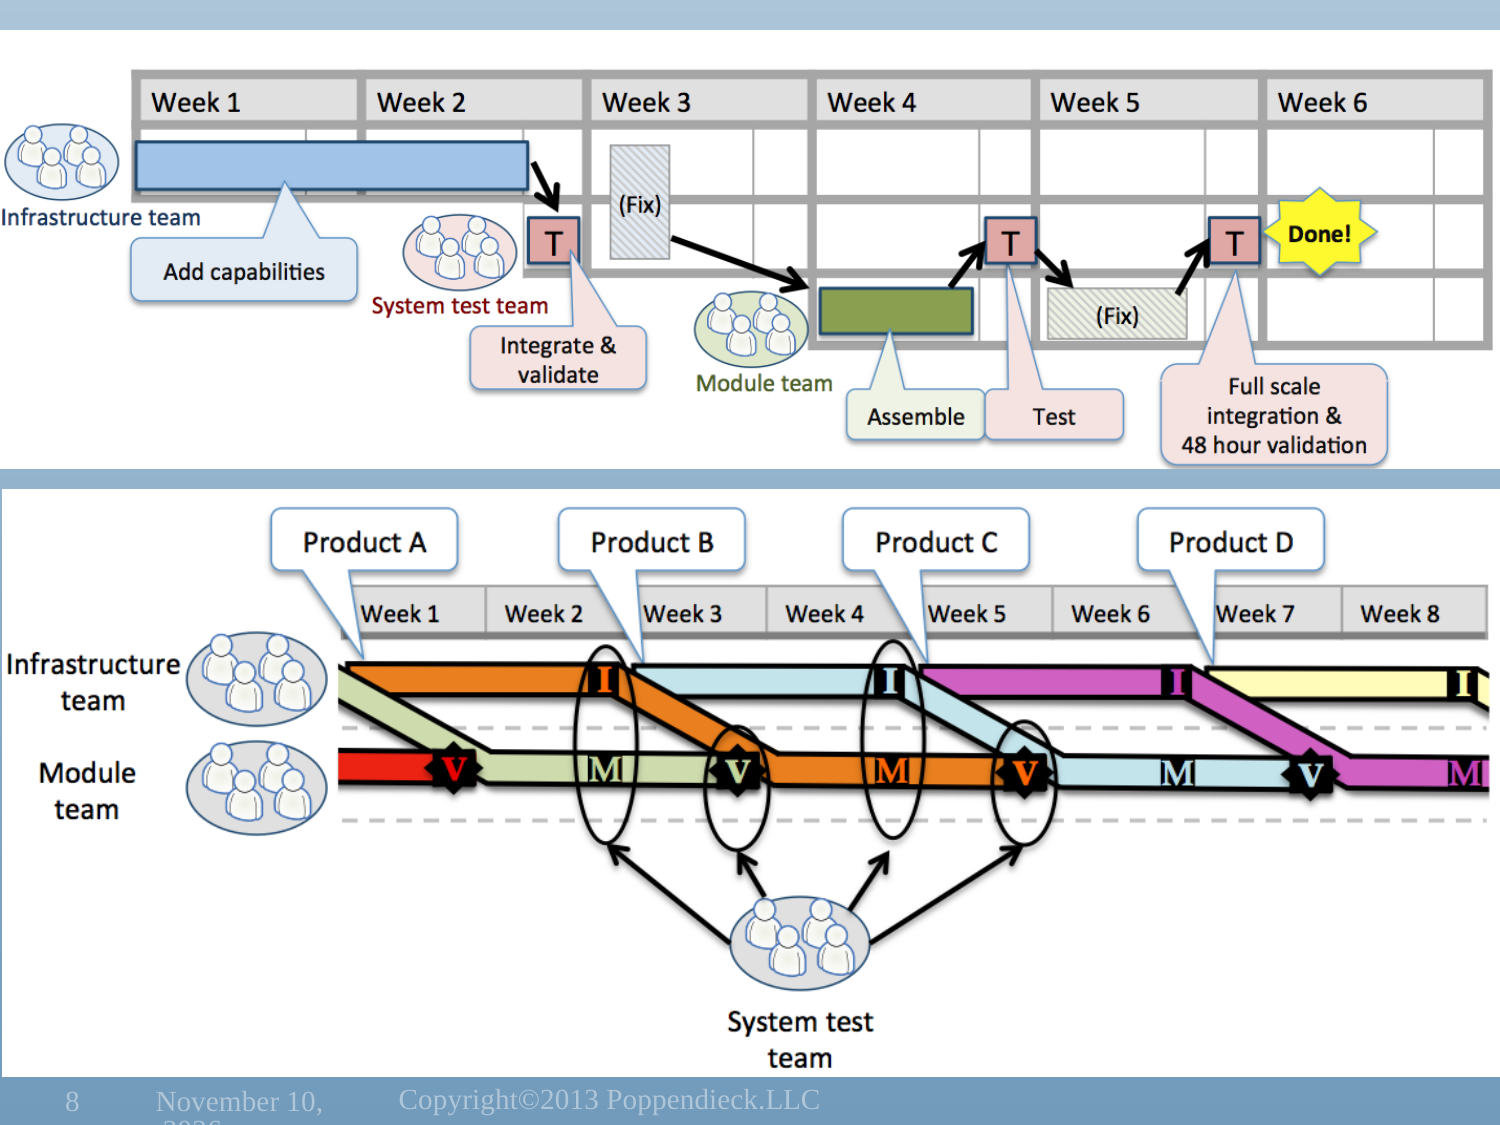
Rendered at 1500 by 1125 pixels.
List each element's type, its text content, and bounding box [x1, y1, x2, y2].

picture [2, 488, 1500, 1077]
slide_number 8 [49, 1085, 130, 1113]
picture [0, 30, 1500, 469]
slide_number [140, 1085, 346, 1125]
footer Copyright©2013 Poppendieck.LLC [361, 1085, 837, 1125]
